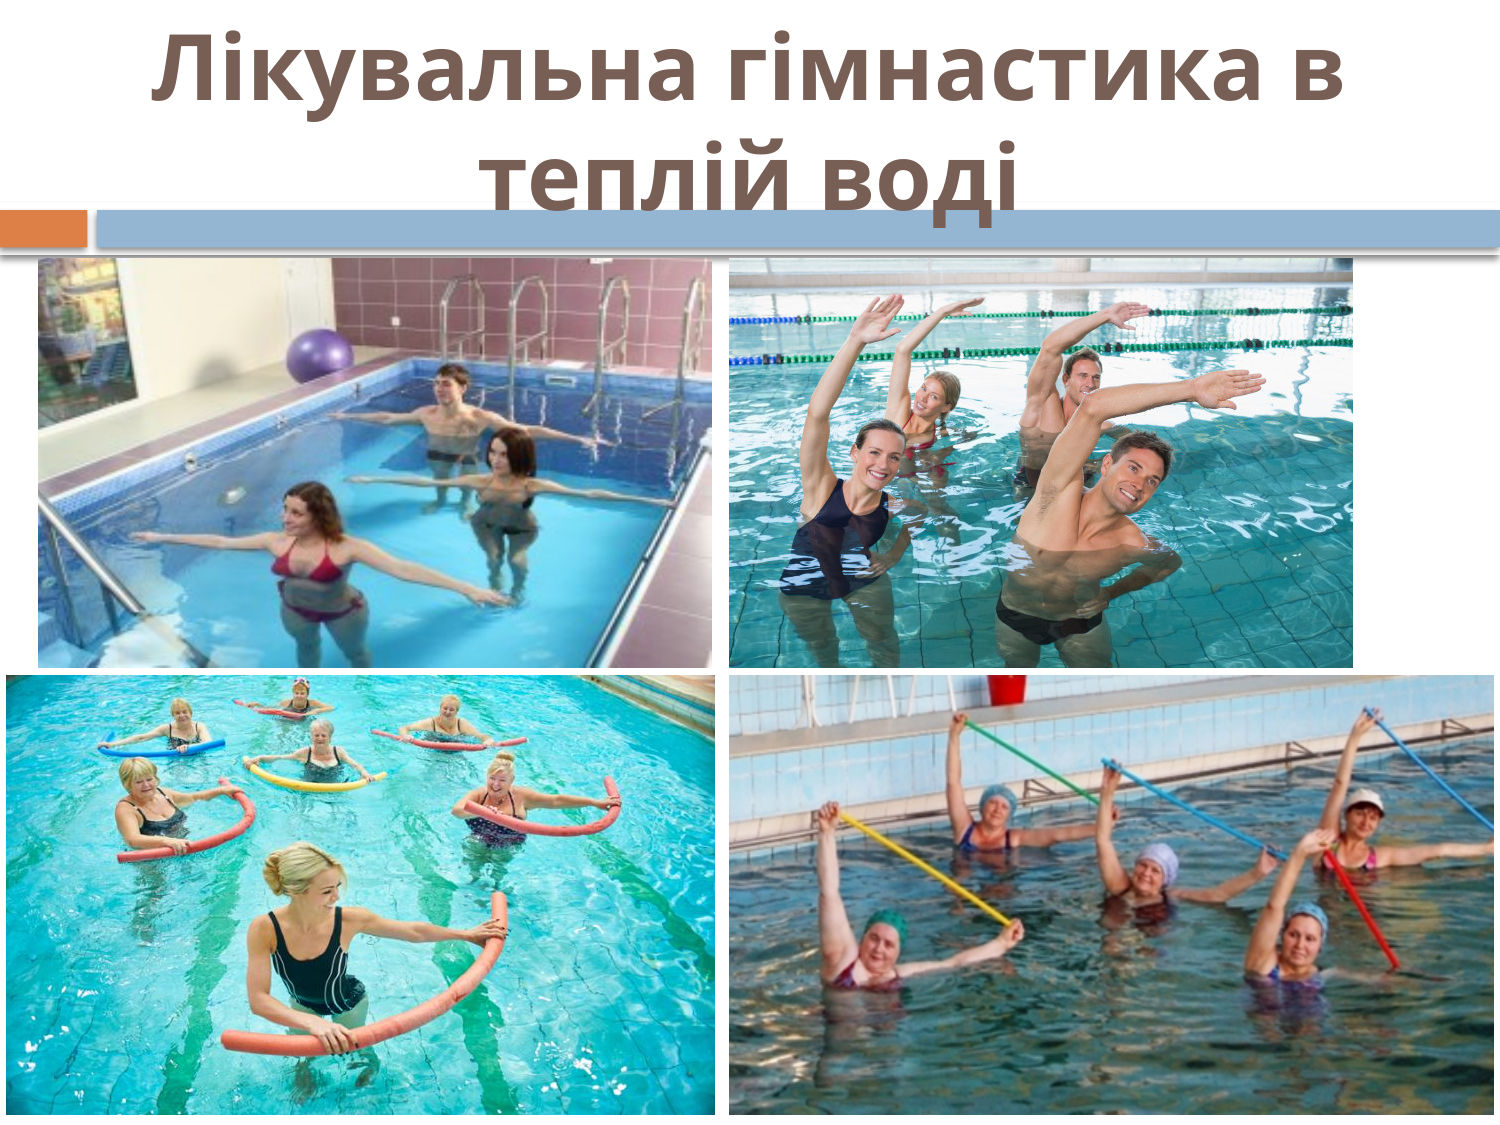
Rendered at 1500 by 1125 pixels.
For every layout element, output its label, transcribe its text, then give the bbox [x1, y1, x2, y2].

title Лікувальна гімнастика в теплій воді [0, 37, 1500, 200]
picture [5, 675, 715, 1116]
picture [729, 258, 1353, 668]
picture [37, 258, 712, 668]
picture [729, 675, 1494, 1116]
